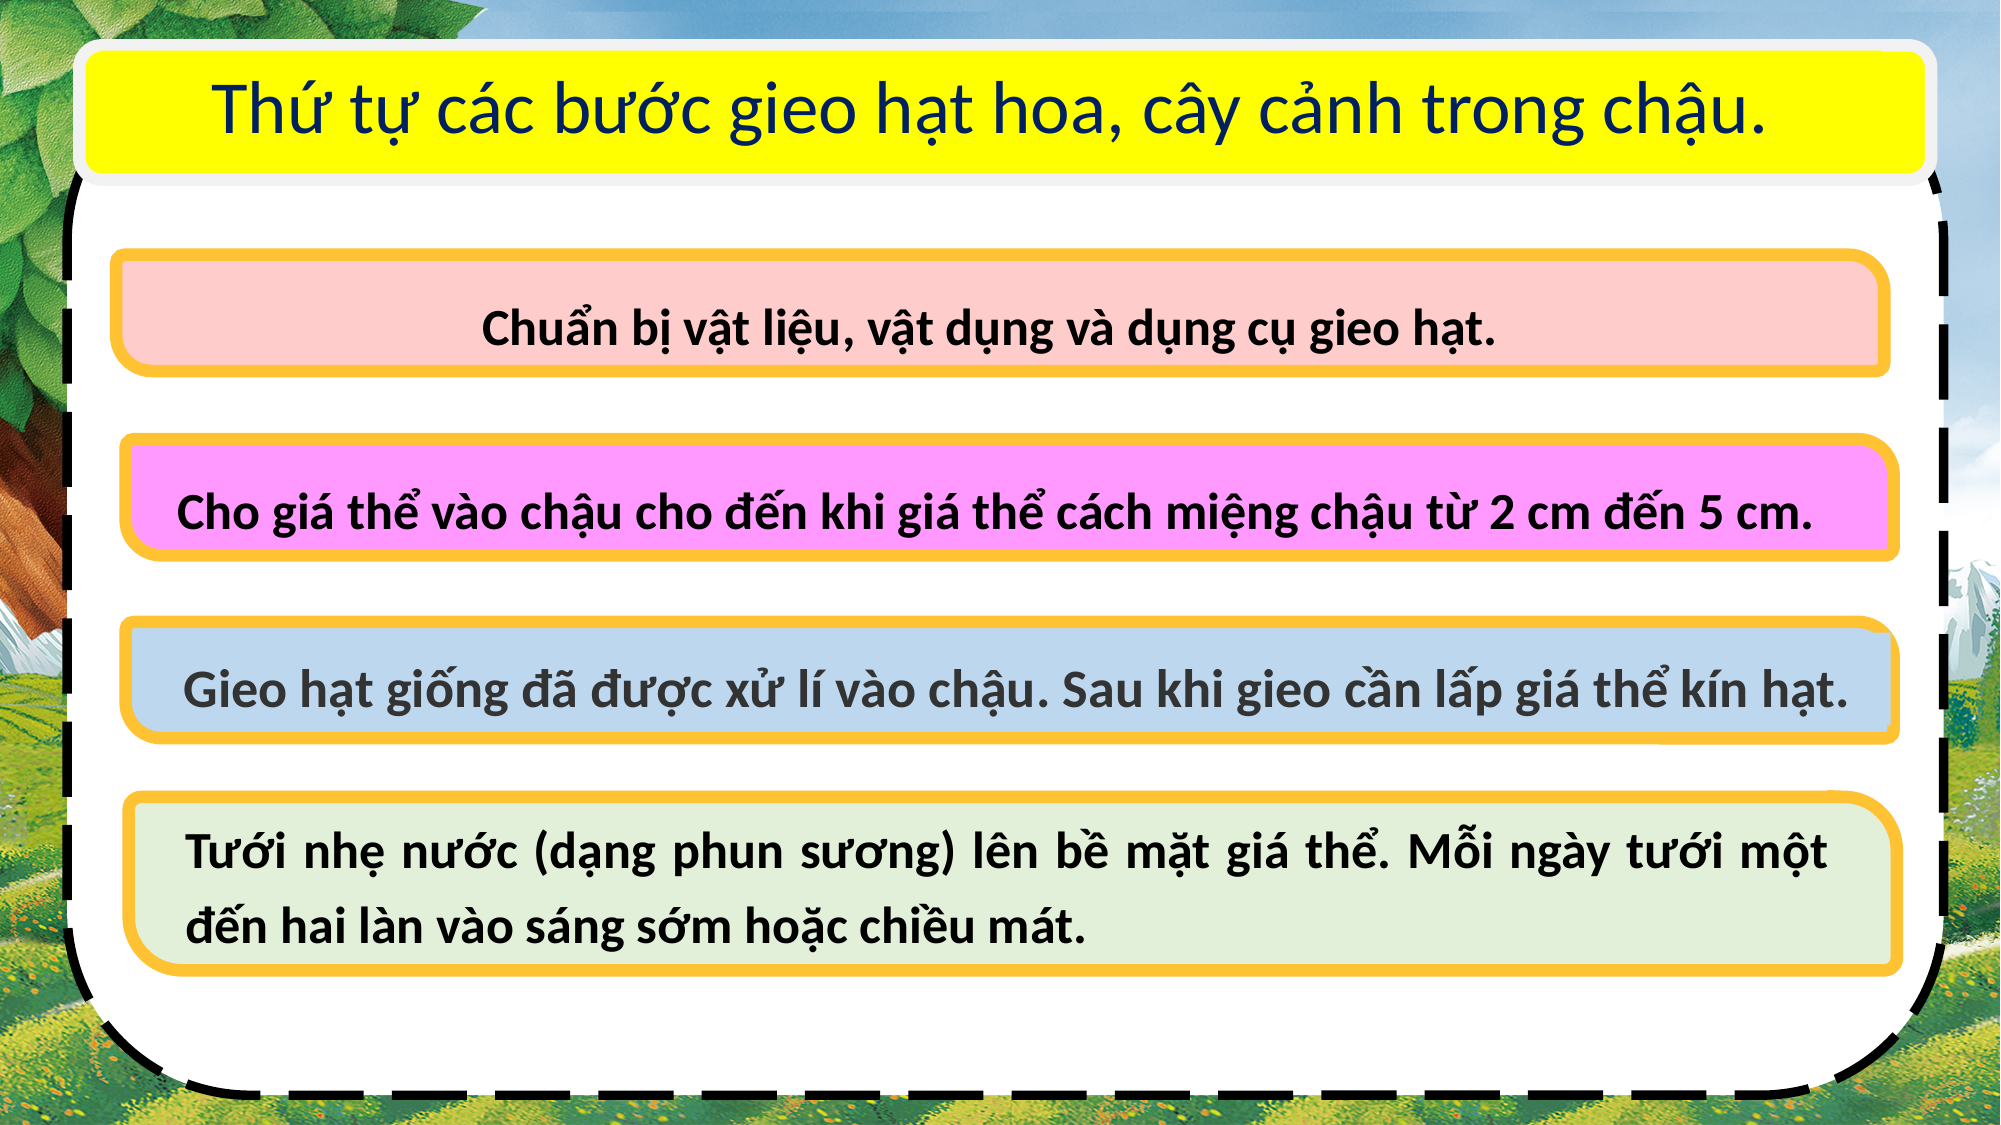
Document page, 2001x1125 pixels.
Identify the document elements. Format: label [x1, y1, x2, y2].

text_box [125, 438, 1894, 561]
picture [0, 0, 2000, 1125]
text_box [116, 254, 1885, 377]
text_box [125, 621, 1894, 744]
text_box [128, 796, 1897, 971]
text_box [79, 45, 1932, 180]
